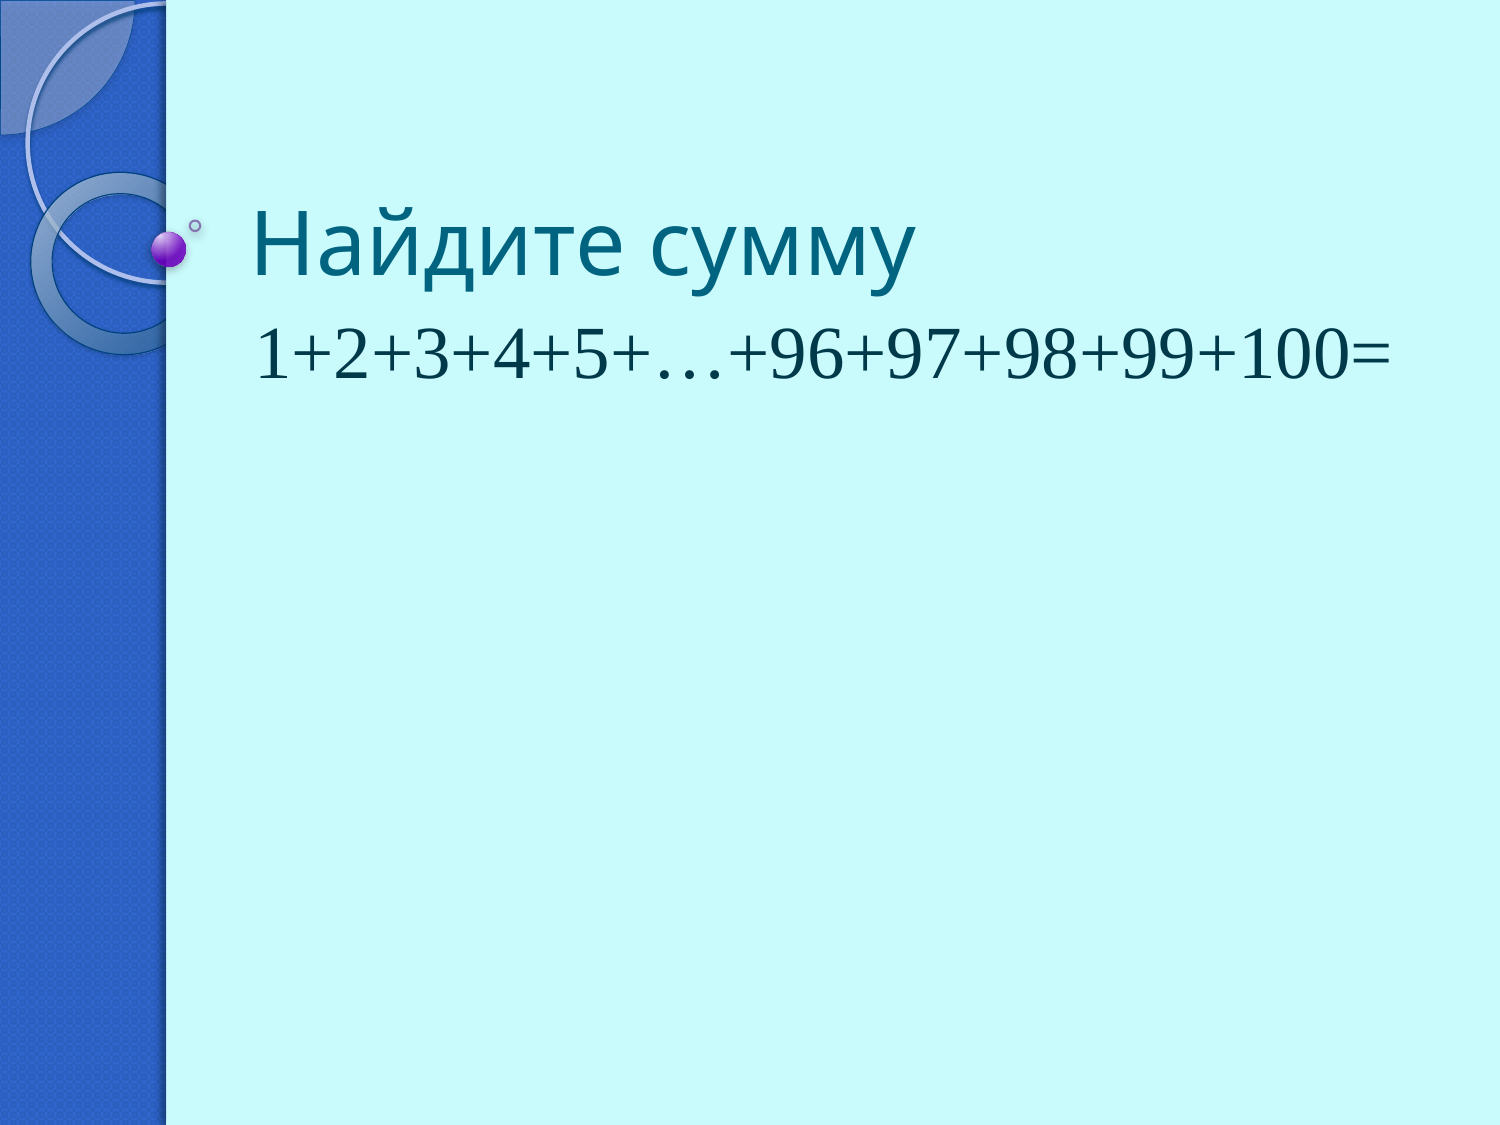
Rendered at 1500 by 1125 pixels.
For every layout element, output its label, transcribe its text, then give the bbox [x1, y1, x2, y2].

subtitle 1+2+3+4+5+…+96+97+98+99+100= [234, 303, 1450, 591]
title Найдите сумму [234, 59, 1450, 301]
